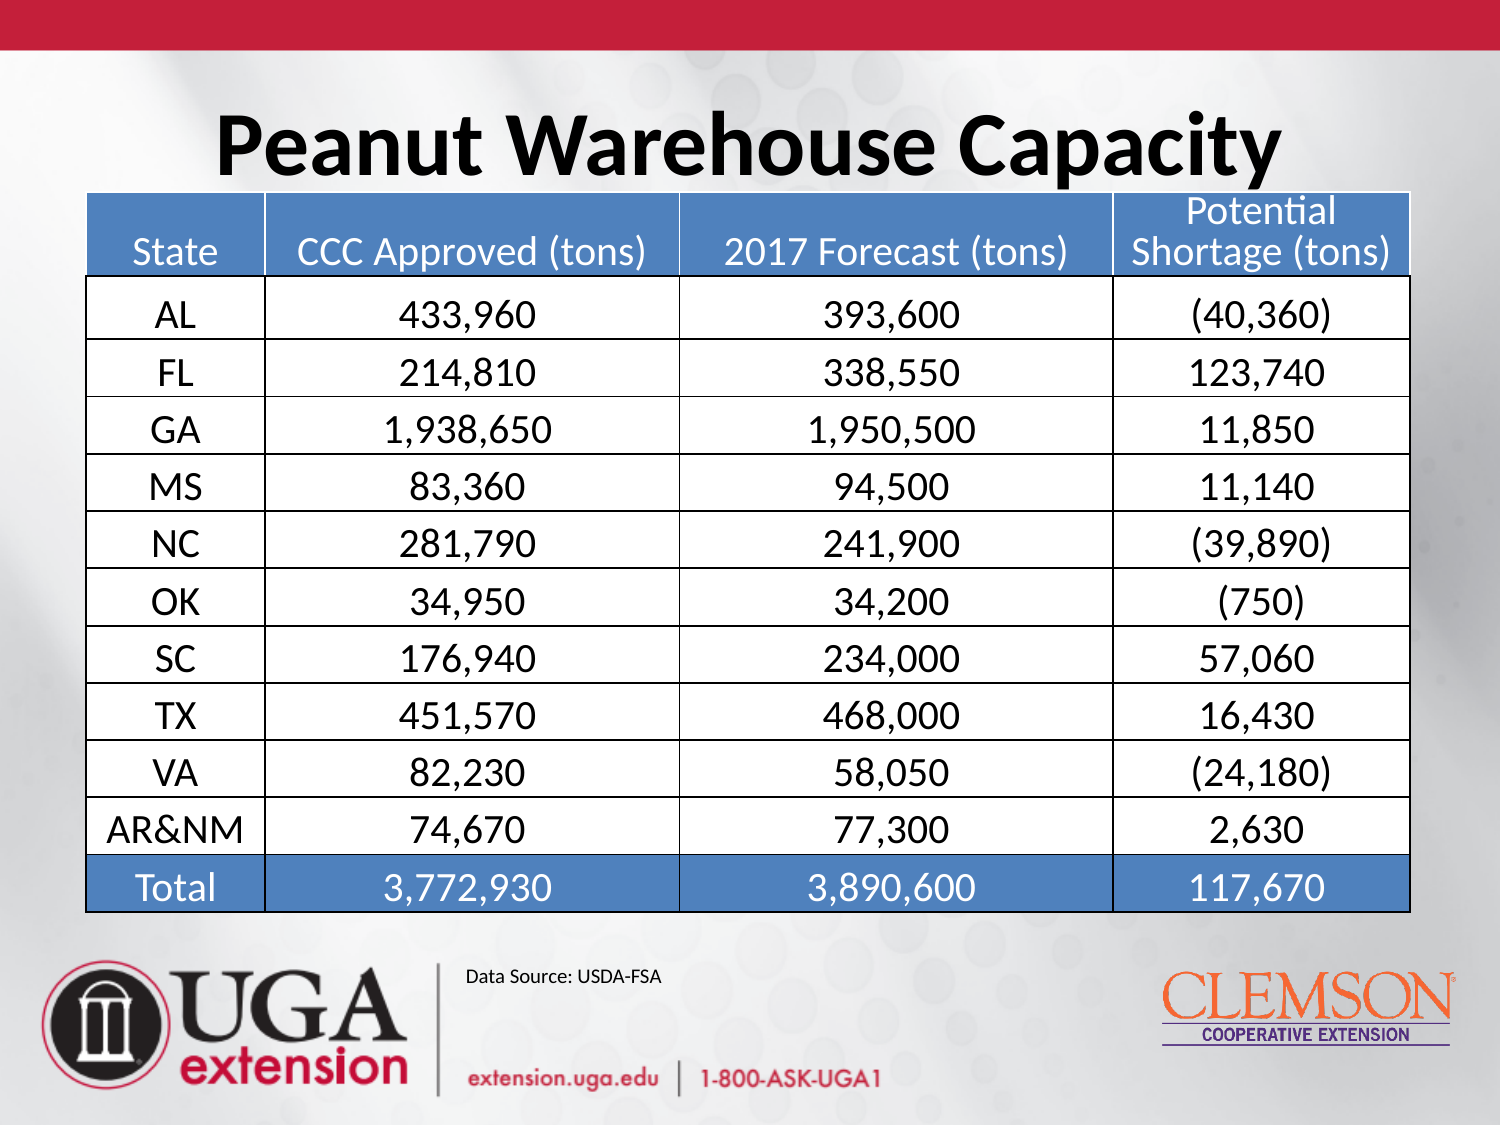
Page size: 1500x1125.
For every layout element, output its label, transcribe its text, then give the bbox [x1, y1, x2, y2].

table_cell 83,360 [266, 455, 679, 510]
table_cell 58,050 [680, 741, 1112, 796]
table_cell FL [87, 340, 264, 396]
table_cell 451,570 [266, 684, 679, 739]
table_cell 214,810 [266, 340, 679, 396]
table_cell 281,790 [266, 512, 679, 567]
table_cell 82,230 [266, 741, 679, 796]
picture [1161, 971, 1456, 1046]
table_header CCC Approved (tons) [266, 193, 679, 275]
table_cell 433,960 [266, 277, 679, 338]
title Peanut Warehouse Capacity [75, 45, 1425, 233]
table_cell GA [87, 397, 264, 453]
table_cell SC [87, 627, 264, 682]
table_cell 468,000 [680, 684, 1112, 739]
table_cell (39,890) [1114, 512, 1409, 567]
table_cell 11,140 [1114, 455, 1409, 510]
table_cell 3,890,600 [680, 855, 1112, 911]
table_header 2017 Forecast (tons) [680, 193, 1112, 275]
table_cell 16,430 [1114, 684, 1409, 739]
table_cell AR&NM [87, 798, 264, 854]
table_cell 77,300 [680, 798, 1112, 854]
table_cell 176,940 [266, 627, 679, 682]
table_cell 338,550 [680, 340, 1112, 396]
table_cell 123,740 [1114, 340, 1409, 396]
table_cell NC [87, 512, 264, 567]
table_cell 74,670 [266, 798, 679, 854]
table_cell MS [87, 455, 264, 510]
table_cell (40,360) [1114, 277, 1409, 338]
table_cell 117,670 [1114, 855, 1409, 911]
table_cell OK [87, 569, 264, 625]
table_cell 1,938,650 [266, 397, 679, 453]
table_cell (24,180) [1114, 741, 1409, 796]
table_header Potential Shortage (tons) [1114, 193, 1409, 275]
table_cell 34,950 [266, 569, 679, 625]
table_cell 3,772,930 [266, 855, 679, 911]
table_cell (750) [1114, 569, 1409, 625]
table_cell TX [87, 684, 264, 739]
text_box Data Source: USDA-FSA [451, 954, 1096, 995]
table_cell 1,950,500 [680, 397, 1112, 453]
table_cell 11,850 [1114, 397, 1409, 453]
table_cell 2,630 [1114, 798, 1409, 854]
table_cell Total [87, 855, 264, 911]
table_cell 234,000 [680, 627, 1112, 682]
table_cell 94,500 [680, 455, 1112, 510]
table_cell 393,600 [680, 277, 1112, 338]
table_header State [87, 193, 264, 275]
table_cell VA [87, 741, 264, 796]
table_cell AL [87, 277, 264, 338]
table_cell 57,060 [1114, 627, 1409, 682]
table_cell 34,200 [680, 569, 1112, 625]
table_cell 241,900 [680, 512, 1112, 567]
